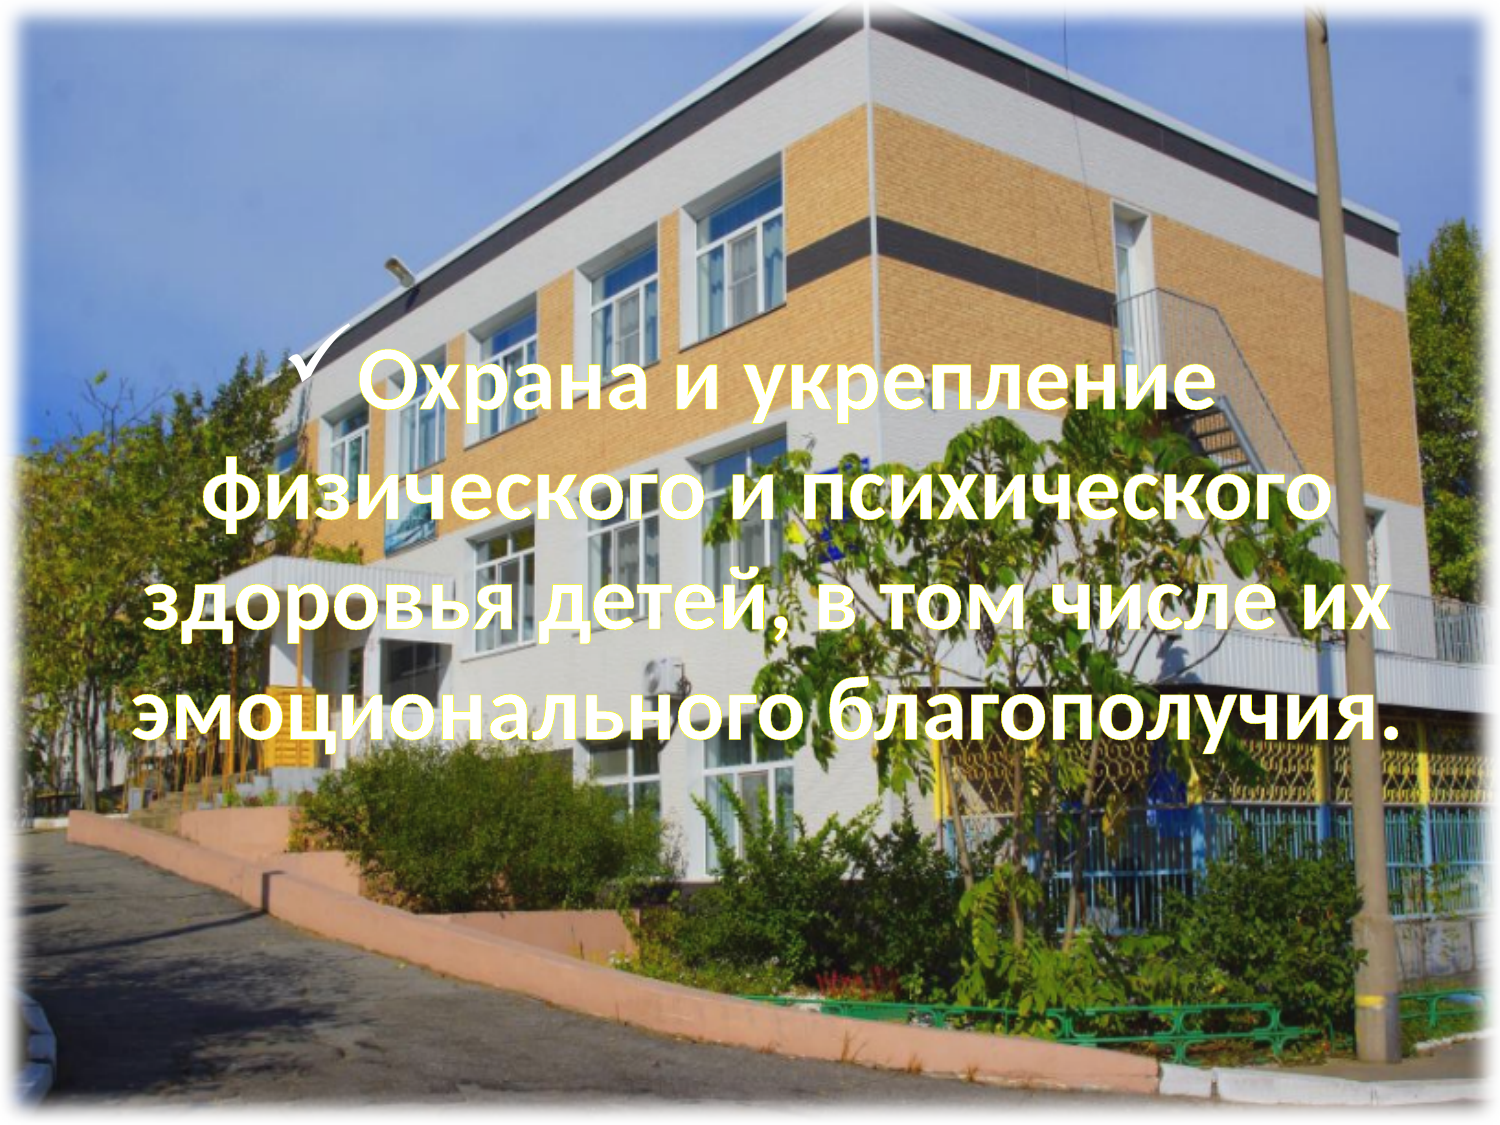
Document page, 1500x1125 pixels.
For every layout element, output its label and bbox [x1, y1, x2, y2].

list [0, 0, 1500, 1125]
